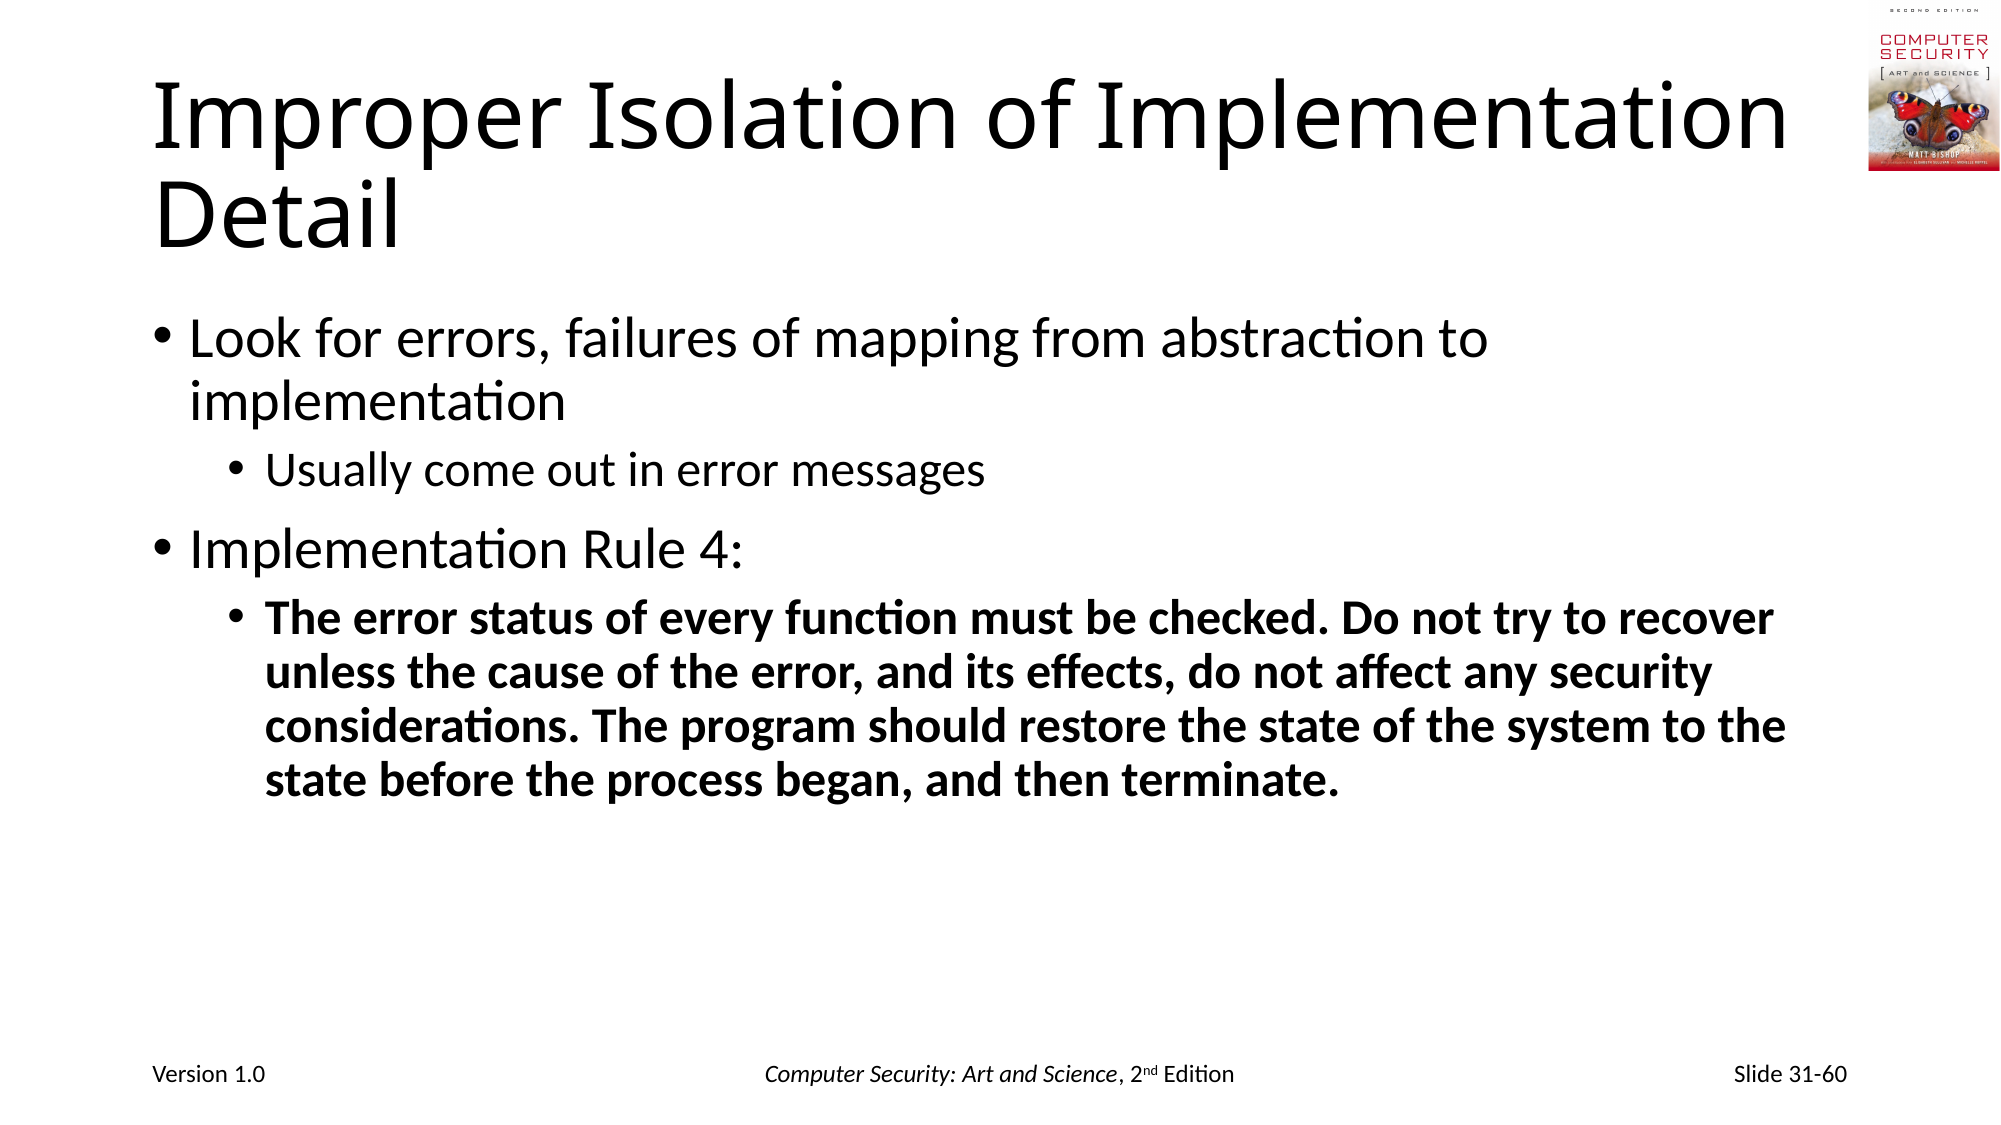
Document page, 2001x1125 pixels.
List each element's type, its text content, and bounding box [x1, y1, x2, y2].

footer Computer Security: Art and Science, 2nd Edition [662, 1042, 1338, 1103]
picture [1868, 0, 2000, 171]
title Improper Isolation of Implementation Detail [137, 59, 1863, 278]
slide_number Slide 31-60 [1412, 1042, 1863, 1103]
slide_number Version 1.0 [137, 1042, 588, 1103]
list Look for errors, failures of mapping from abstraction to implementation Usually come out in error messages Implementation Rule 4: The error status of every function must be checked. Do not try to recover unless the cause of the error, and its effects, do not affect any security considerations. The program should restore the state of the system to the state before the process began, and then terminate. [137, 299, 1863, 1014]
